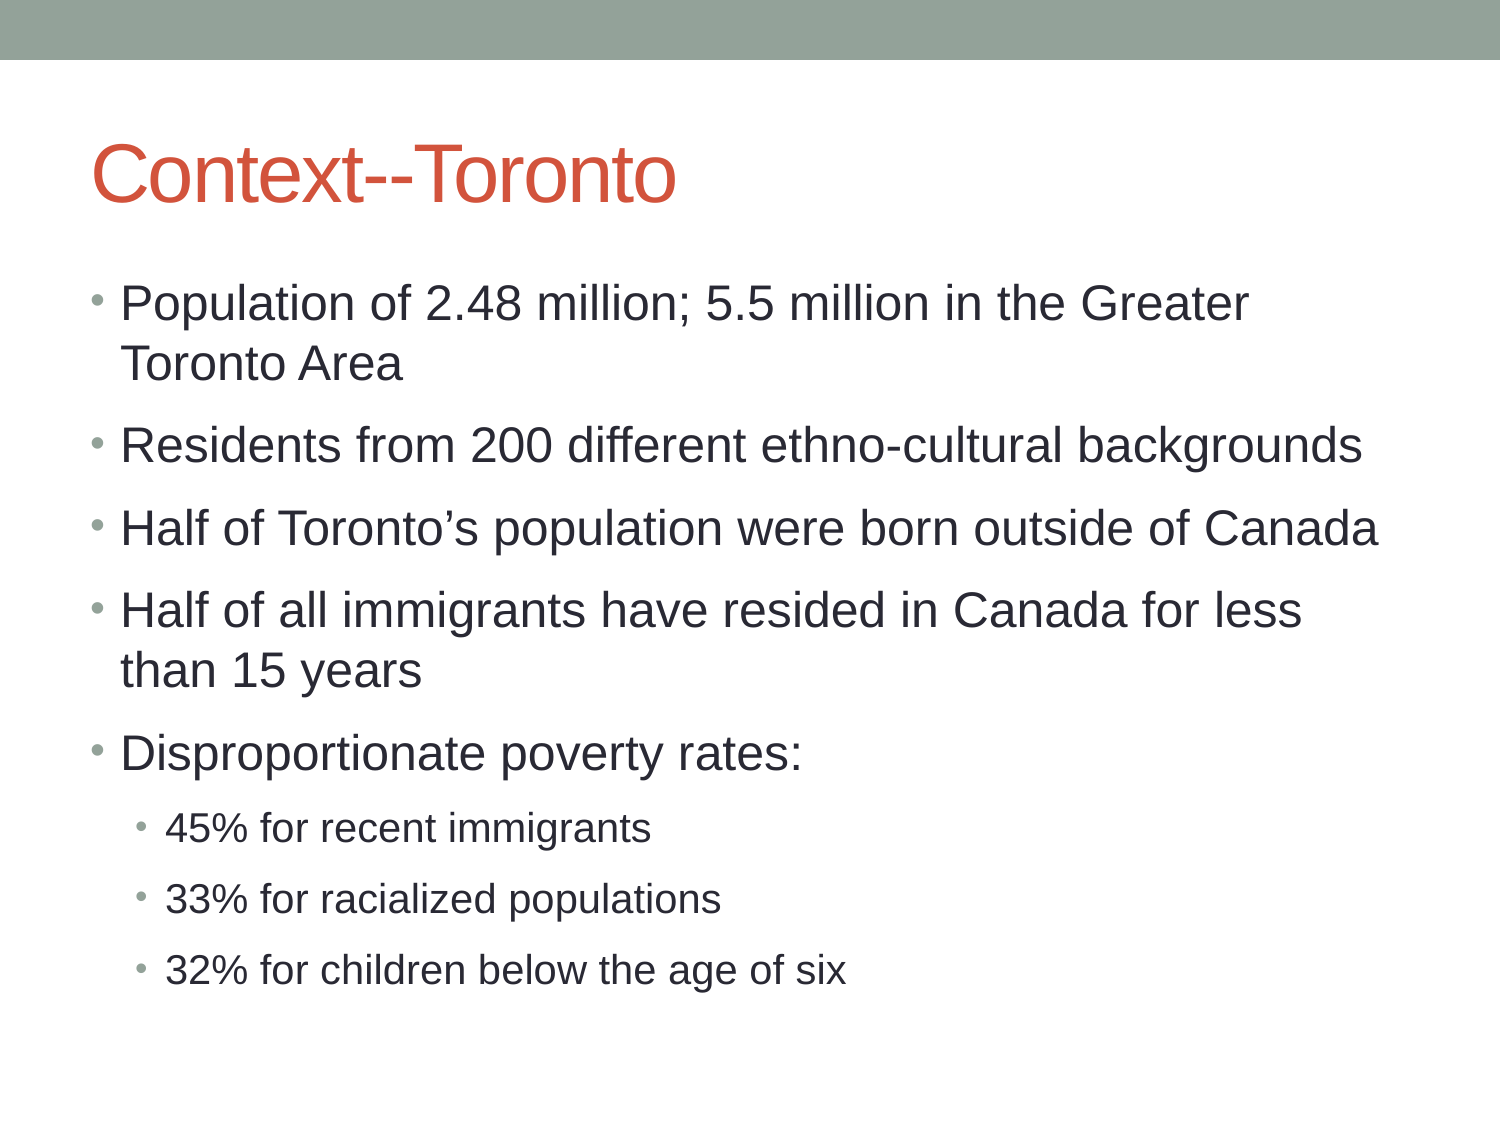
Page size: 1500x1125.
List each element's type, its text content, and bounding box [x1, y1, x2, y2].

list Population of 2.48 million; 5.5 million in the Greater Toronto Area Residents from 200 different ethno-cultural backgrounds Half of Toronto’s population were born outside of Canada Half of all immigrants have resided in Canada for less than 15 years Disproportionate poverty rates: 45% for recent immigrants 33% for racialized populations 32% for children below the age of six [75, 262, 1425, 1063]
title Context--Toronto [75, 87, 1425, 250]
